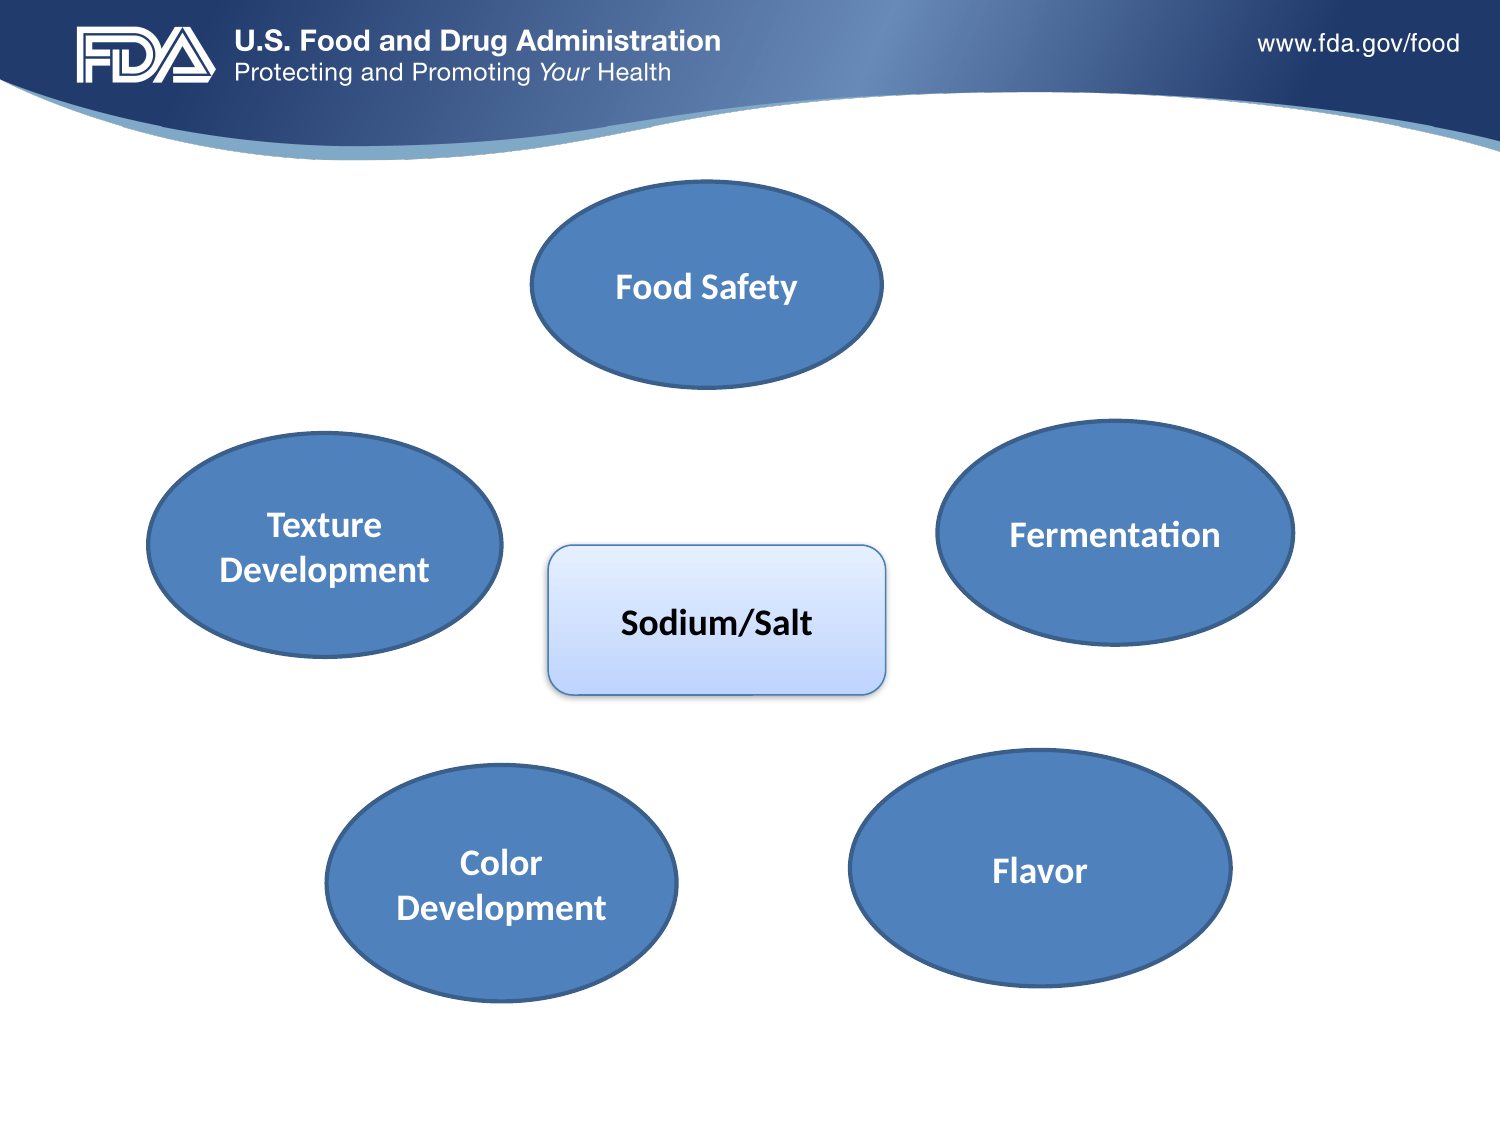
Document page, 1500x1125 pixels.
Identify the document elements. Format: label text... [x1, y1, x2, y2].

text_box Sodium/Salt [547, 544, 887, 696]
text_box Food Safety [529, 179, 884, 390]
picture [0, 0, 1500, 254]
text_box Fermentation [935, 418, 1296, 647]
text_box Flavor [847, 747, 1233, 989]
text_box Texture Development [146, 430, 504, 660]
text_box Color Development [324, 762, 679, 1004]
